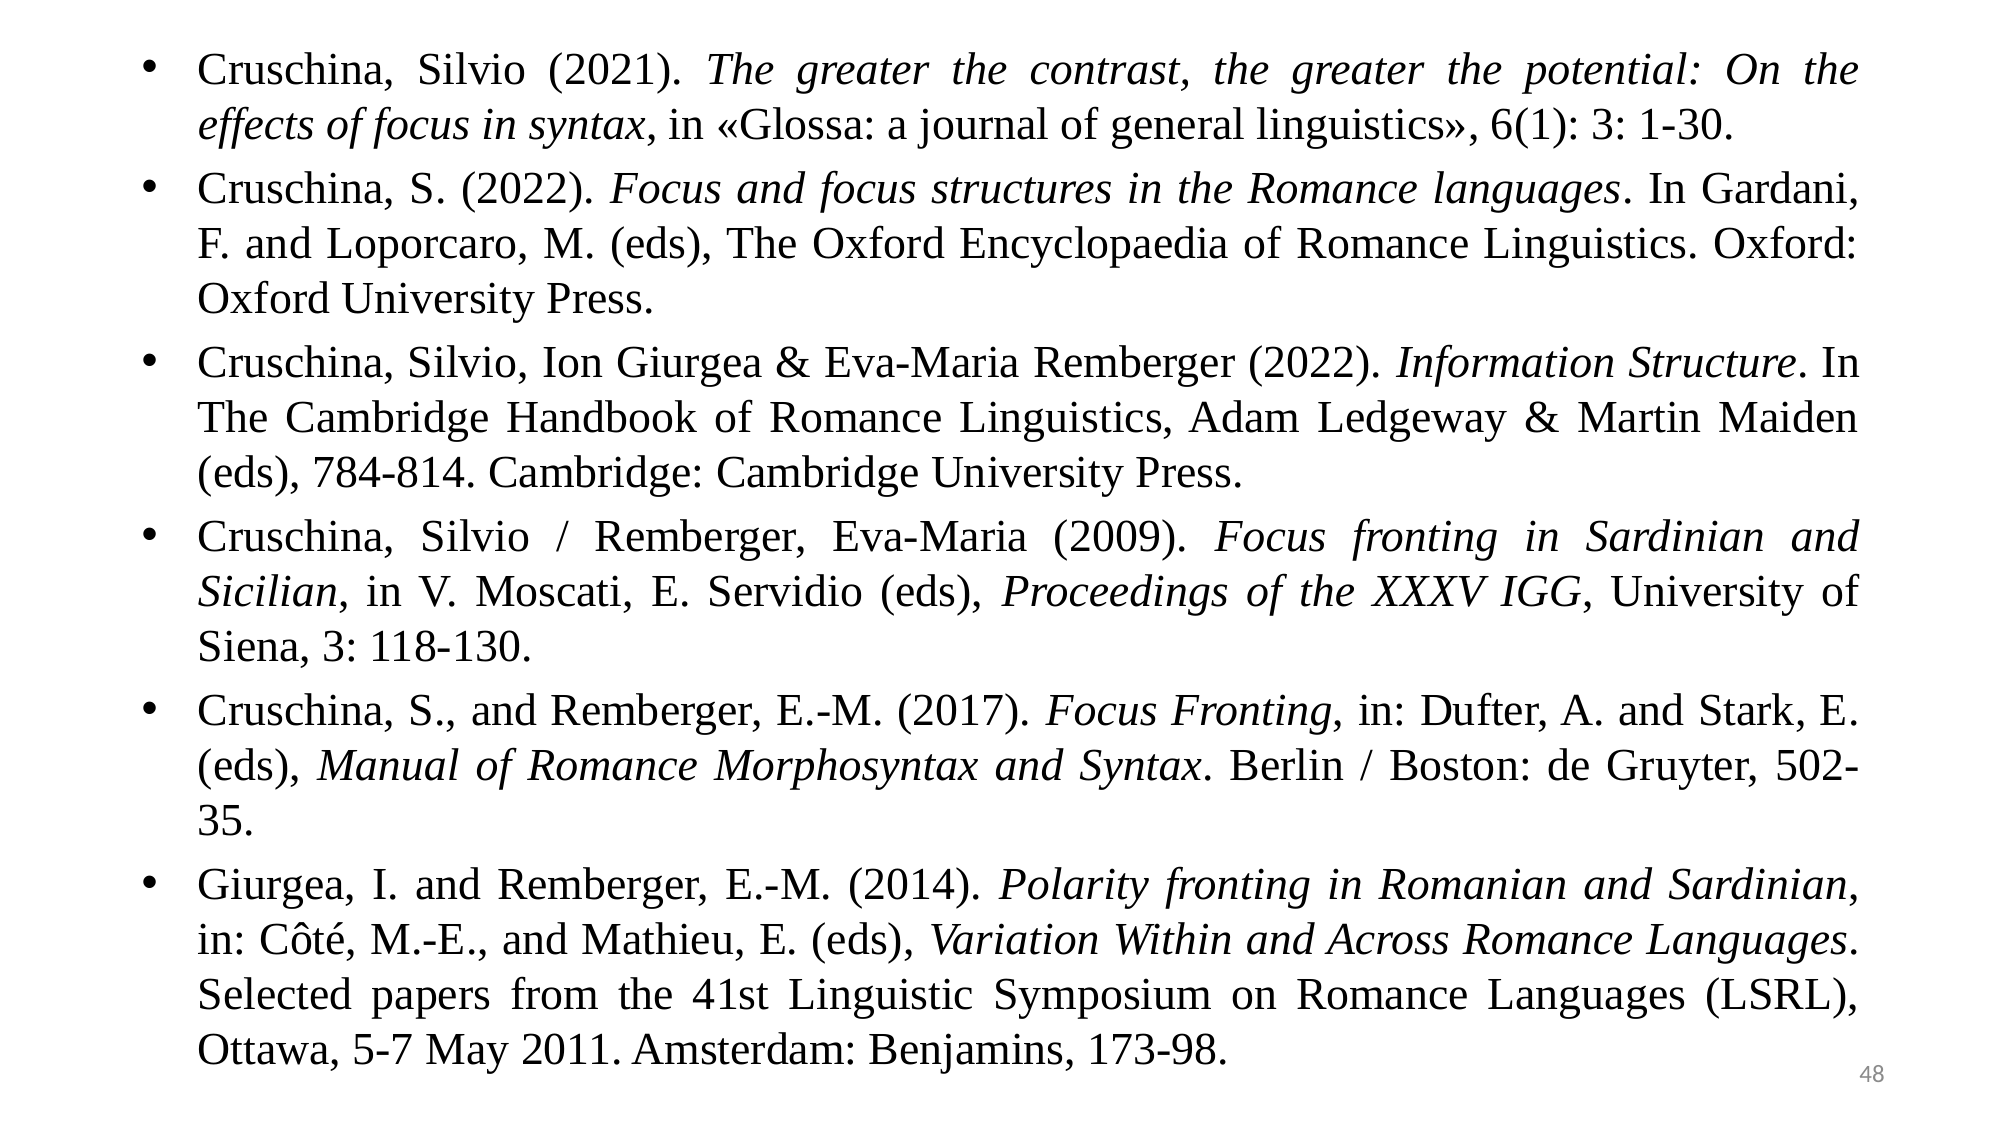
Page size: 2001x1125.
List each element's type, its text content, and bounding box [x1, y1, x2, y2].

slide_number 48 [1433, 1042, 1900, 1103]
list Cruschina, Silvio (2021). The greater the contrast, the greater the potential: On the effects of focus in syntax, in «Glossa: a journal of general linguistics», 6(1): 3: 1-30. Cruschina, S. (2022). Focus and focus structures in the Romance languages. In Gardani, F. and Loporcaro, M. (eds), The Oxford Encyclopaedia of Romance Linguistics. Oxford: Oxford University Press. Cruschina, Silvio, Ion Giurgea & Eva-Maria Remberger (2022). Information Structure. In The Cambridge Handbook of Romance Linguistics, Adam Ledgeway & Martin Maiden (eds), 784-814. Cambridge: Cambridge University Press. Cruschina, Silvio / Remberger, Eva-Maria (2009). Focus fronting in Sardinian and Sicilian, in V. Moscati, E. Servidio (eds), Proceedings of the XXXV IGG, University of Siena, 3: 118-130. Cruschina, S., and Remberger, E.-M. (2017). Focus Fronting, in: Dufter, A. and Stark, E. (eds), Manual of Romance Morphosyntax and Syntax. Berlin / Boston: de Gruyter, 502-35. Giurgea, I. and Remberger, E.-M. (2014). Polarity fronting in Romanian and Sardinian, in: Côté, M.-E., and Mathieu, E. (eds), Variation Within and Across Romance Languages. Selected papers from the 41st Linguistic Symposium on Romance Languages (LSRL), Ottawa, 5-7 May 2011. Amsterdam: Benjamins, 173-98. [126, 31, 1876, 973]
